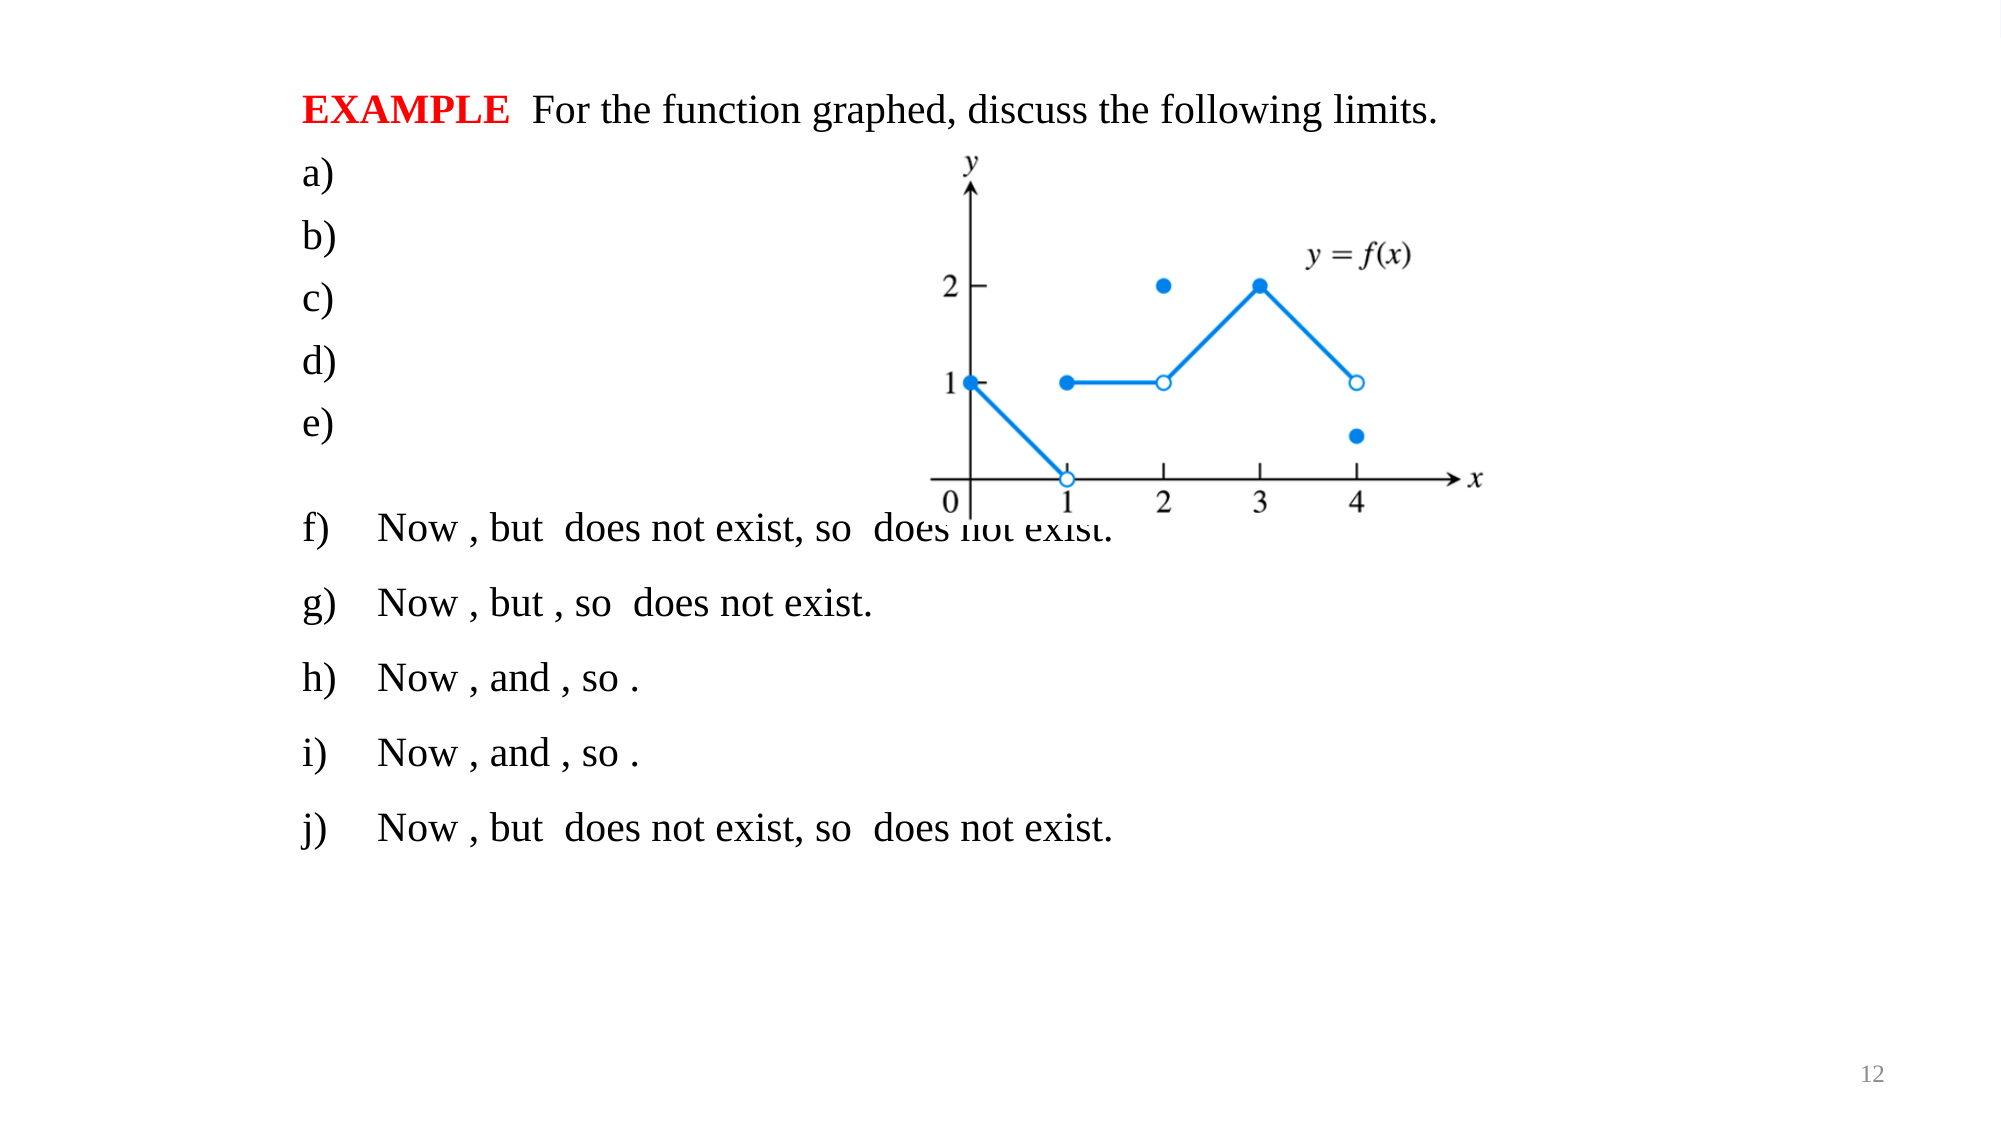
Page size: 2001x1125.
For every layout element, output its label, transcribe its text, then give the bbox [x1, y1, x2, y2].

picture [924, 149, 1489, 526]
slide_number 12 [1433, 1042, 1900, 1103]
